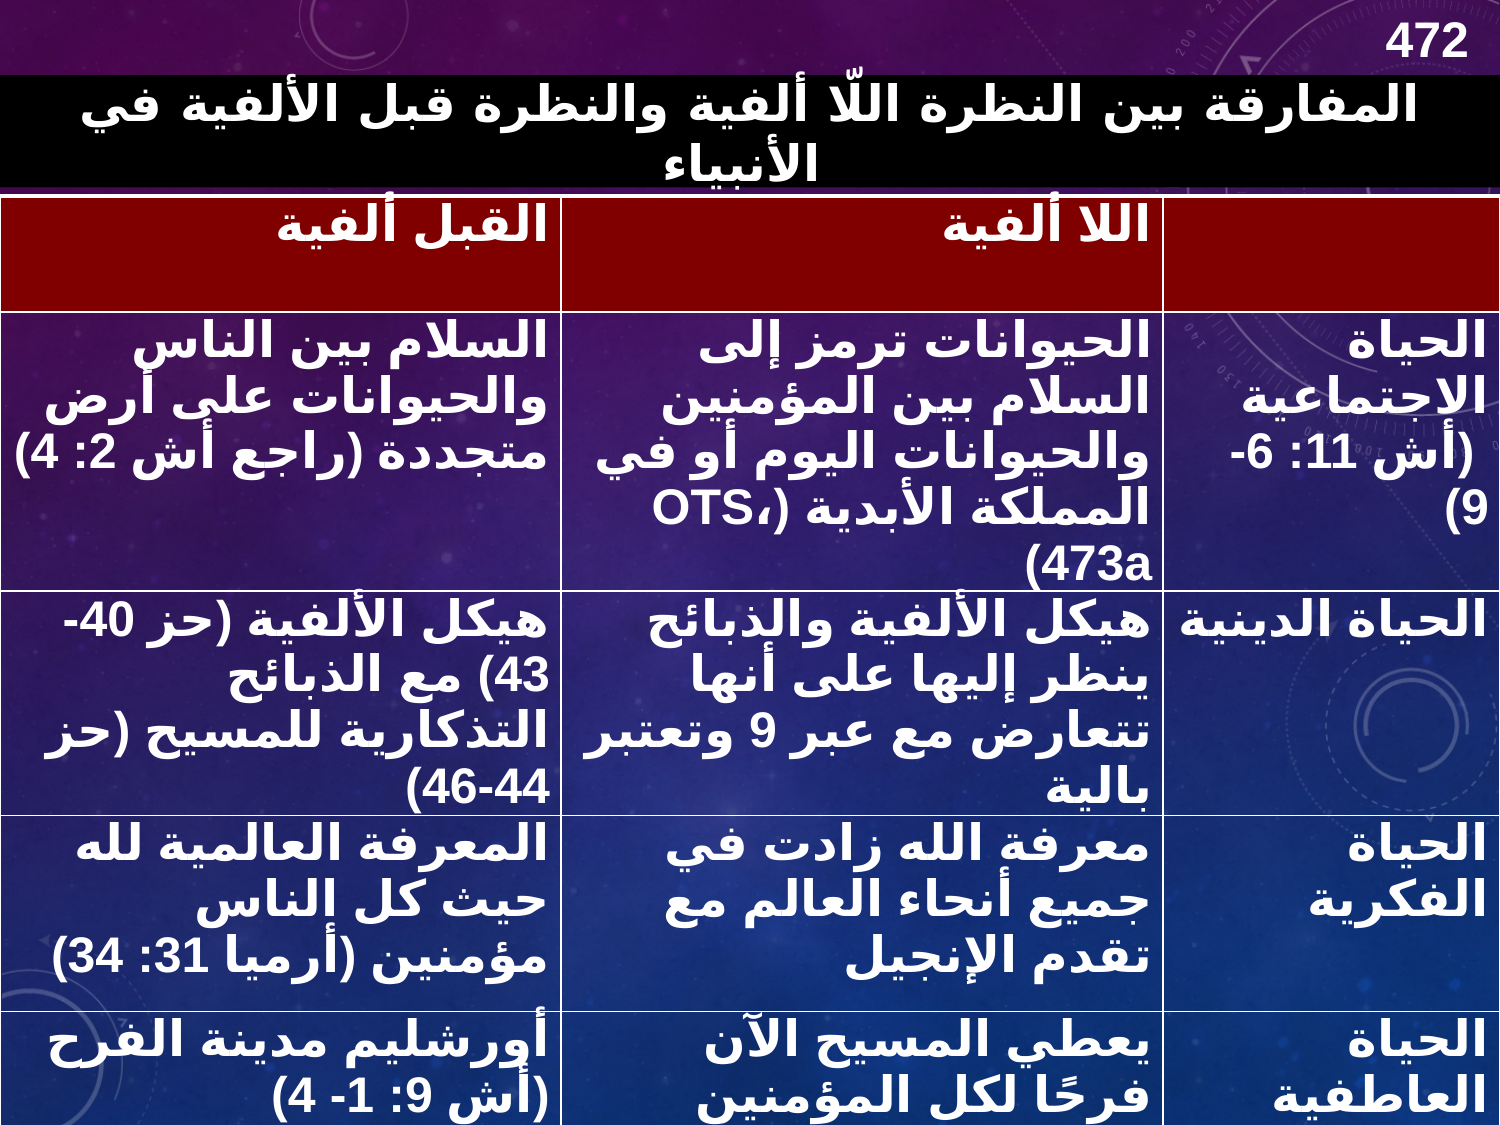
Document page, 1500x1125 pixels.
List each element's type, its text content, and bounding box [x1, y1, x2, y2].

table_cell السلام بين الناس والحيوانات على أرض متجددة (راجع أش 2: 4) [1, 313, 560, 590]
table_cell الحياة الدينية [1164, 592, 1499, 815]
table_header [1164, 198, 1499, 311]
table_cell الحياة الفكرية [1164, 816, 1499, 1011]
table_cell المعرفة العالمية لله حيث كل الناس مؤمنين (أرميا 31: 34) [1, 816, 560, 1011]
table_cell الحياة الاجتماعية (أش 11: 6- 9) [1164, 313, 1499, 590]
table_cell معرفة الله زادت في جميع أنحاء العالم مع تقدم الإنجيل [562, 816, 1162, 1011]
table_cell الحياة العاطفية [1164, 1012, 1499, 1125]
picture [0, 188, 1500, 194]
title المفارقة بين النظرة اللّا ألفية والنظرة قبل الألفية في الأنبياء [0, 75, 1500, 188]
table_header اللا ألفية [562, 198, 1162, 311]
table_cell هيكل الألفية والذبائح ينظر إليها على أنها تتعارض مع عبر 9 وتعتبر بالية [562, 592, 1162, 815]
text_box 472 [1352, 0, 1500, 75]
picture [0, 0, 1352, 75]
table_cell أورشليم مدينة الفرح (أش 9: 1- 4) [1, 1012, 560, 1125]
table_header القبل ألفية [1, 198, 560, 311]
text_box [401, 1019, 432, 1095]
table_cell الحيوانات ترمز إلى السلام بين المؤمنين والحيوانات اليوم أو في المملكة الأبدية (OTS، 473a) [562, 313, 1162, 590]
table_cell يعطي المسيح الآن فرحًا لكل المؤمنين [562, 1012, 1162, 1125]
table_cell هيكل الألفية (حز 40-43) مع الذبائح التذكارية للمسيح (حز 44-46) [1, 592, 560, 815]
